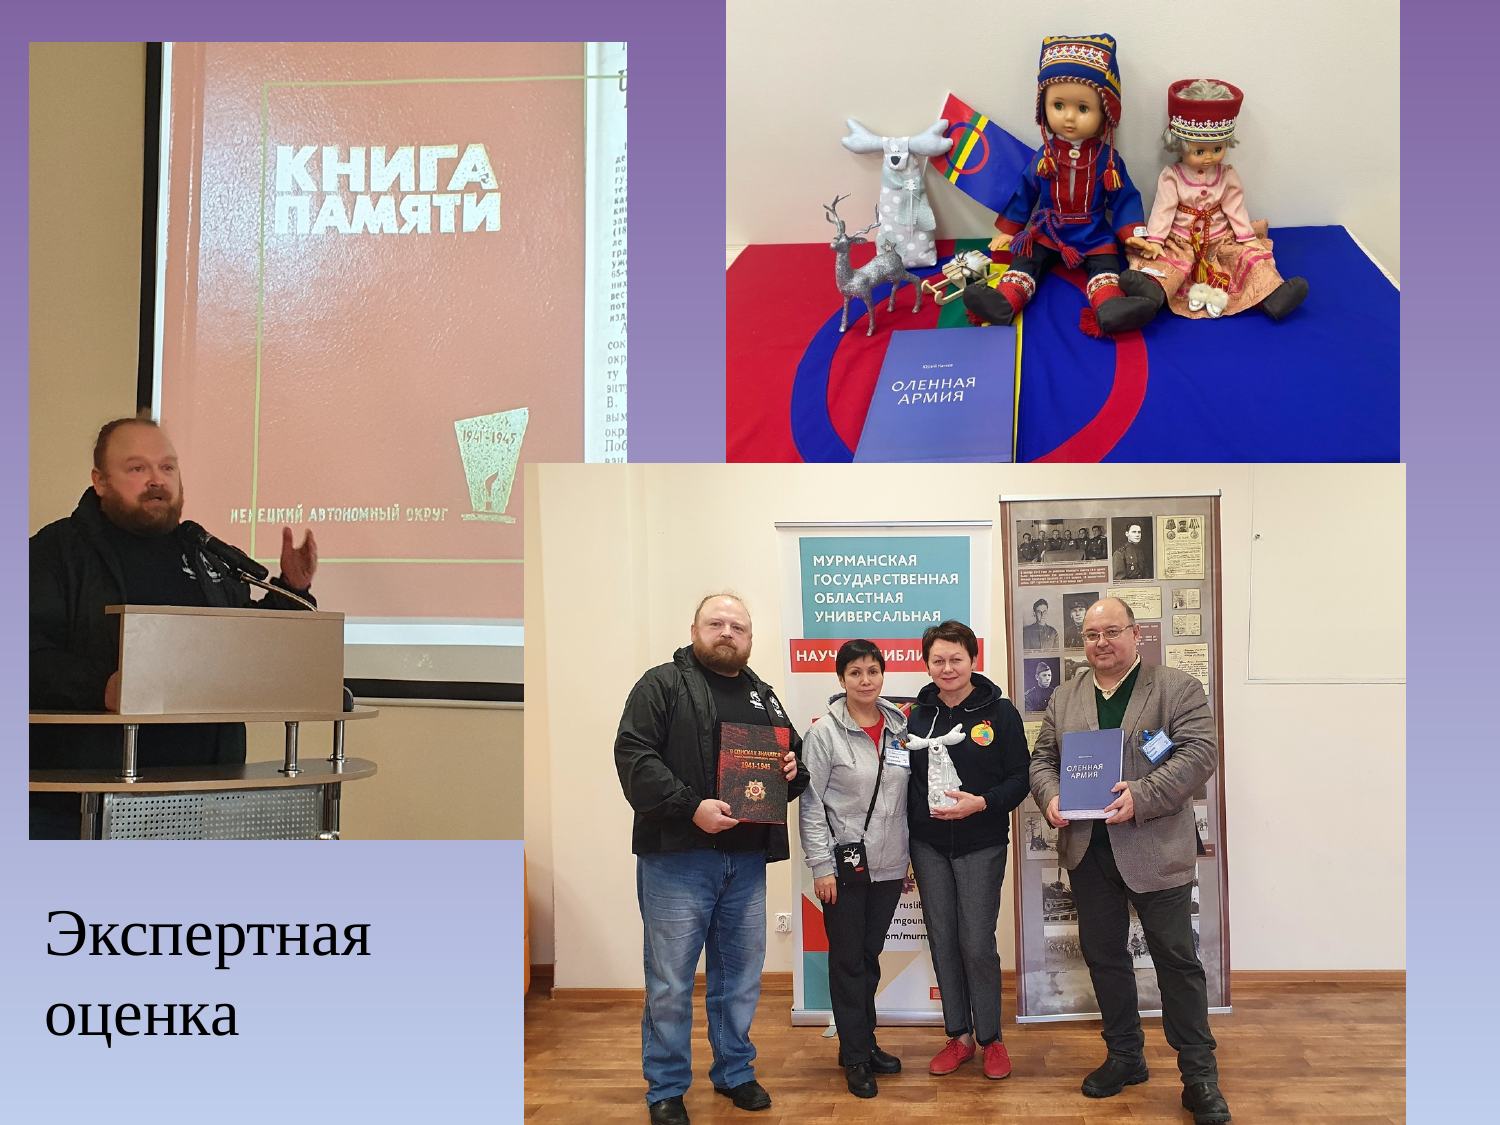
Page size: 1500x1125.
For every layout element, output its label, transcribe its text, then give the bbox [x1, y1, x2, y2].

text_box Экспертная оценка [29, 881, 518, 1057]
picture [29, 0, 1407, 1125]
